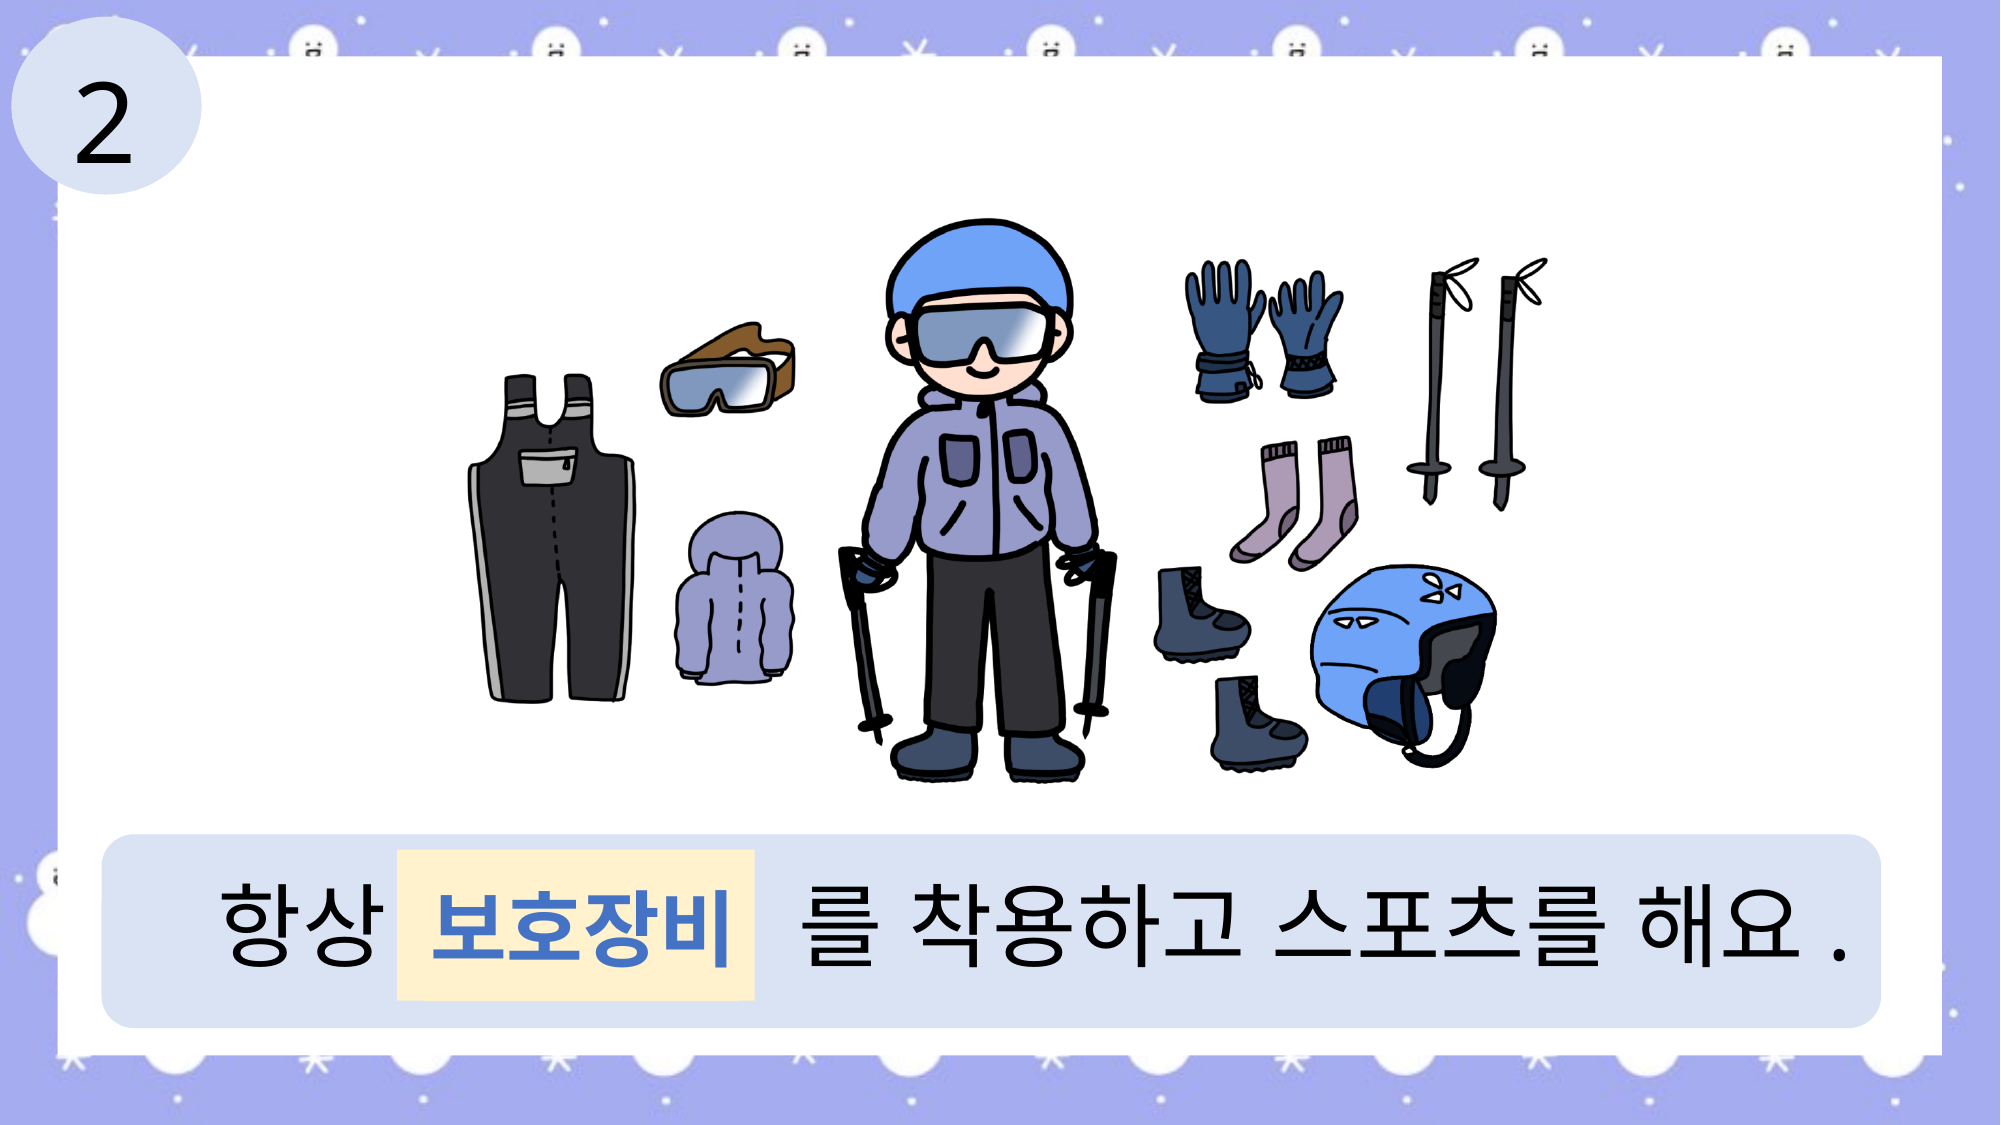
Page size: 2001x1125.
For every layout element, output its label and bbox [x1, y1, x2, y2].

text_box [397, 849, 774, 1001]
text_box [11, 16, 202, 196]
text_box [0, 0, 2000, 1125]
list [438, 182, 1562, 823]
